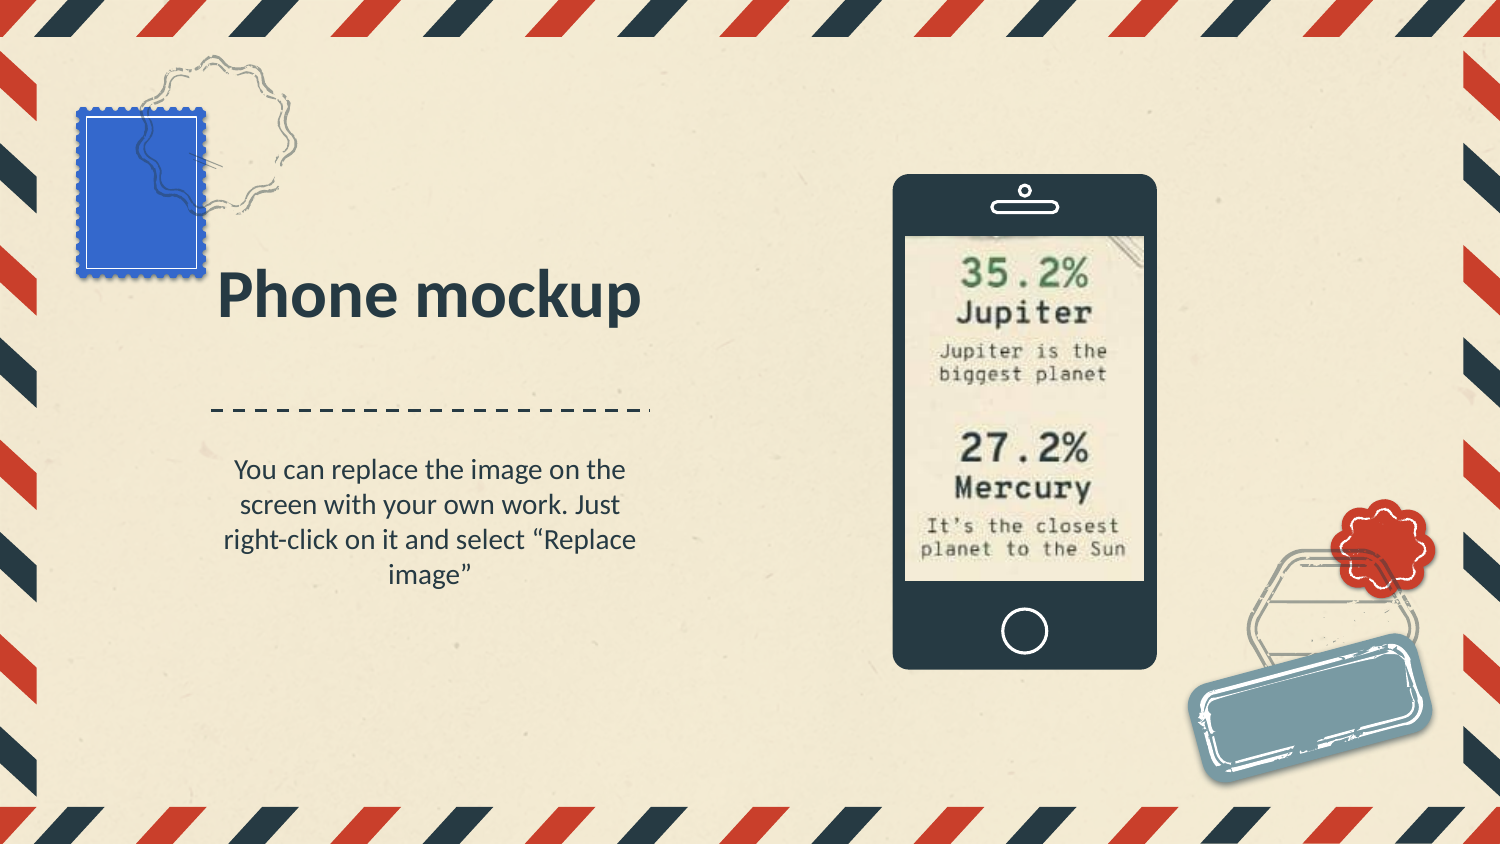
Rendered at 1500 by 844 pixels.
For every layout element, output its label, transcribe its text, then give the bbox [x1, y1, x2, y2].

title Phone mockup [194, 205, 666, 376]
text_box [76, 107, 206, 278]
subtitle You can replace the image on the screen with your own work. Just right-click on it and select “Replace image” [194, 435, 666, 639]
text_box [1337, 507, 1429, 590]
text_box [1186, 618, 1435, 797]
picture [905, 235, 1145, 581]
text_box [1245, 548, 1421, 617]
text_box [134, 54, 298, 217]
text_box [892, 173, 1158, 670]
